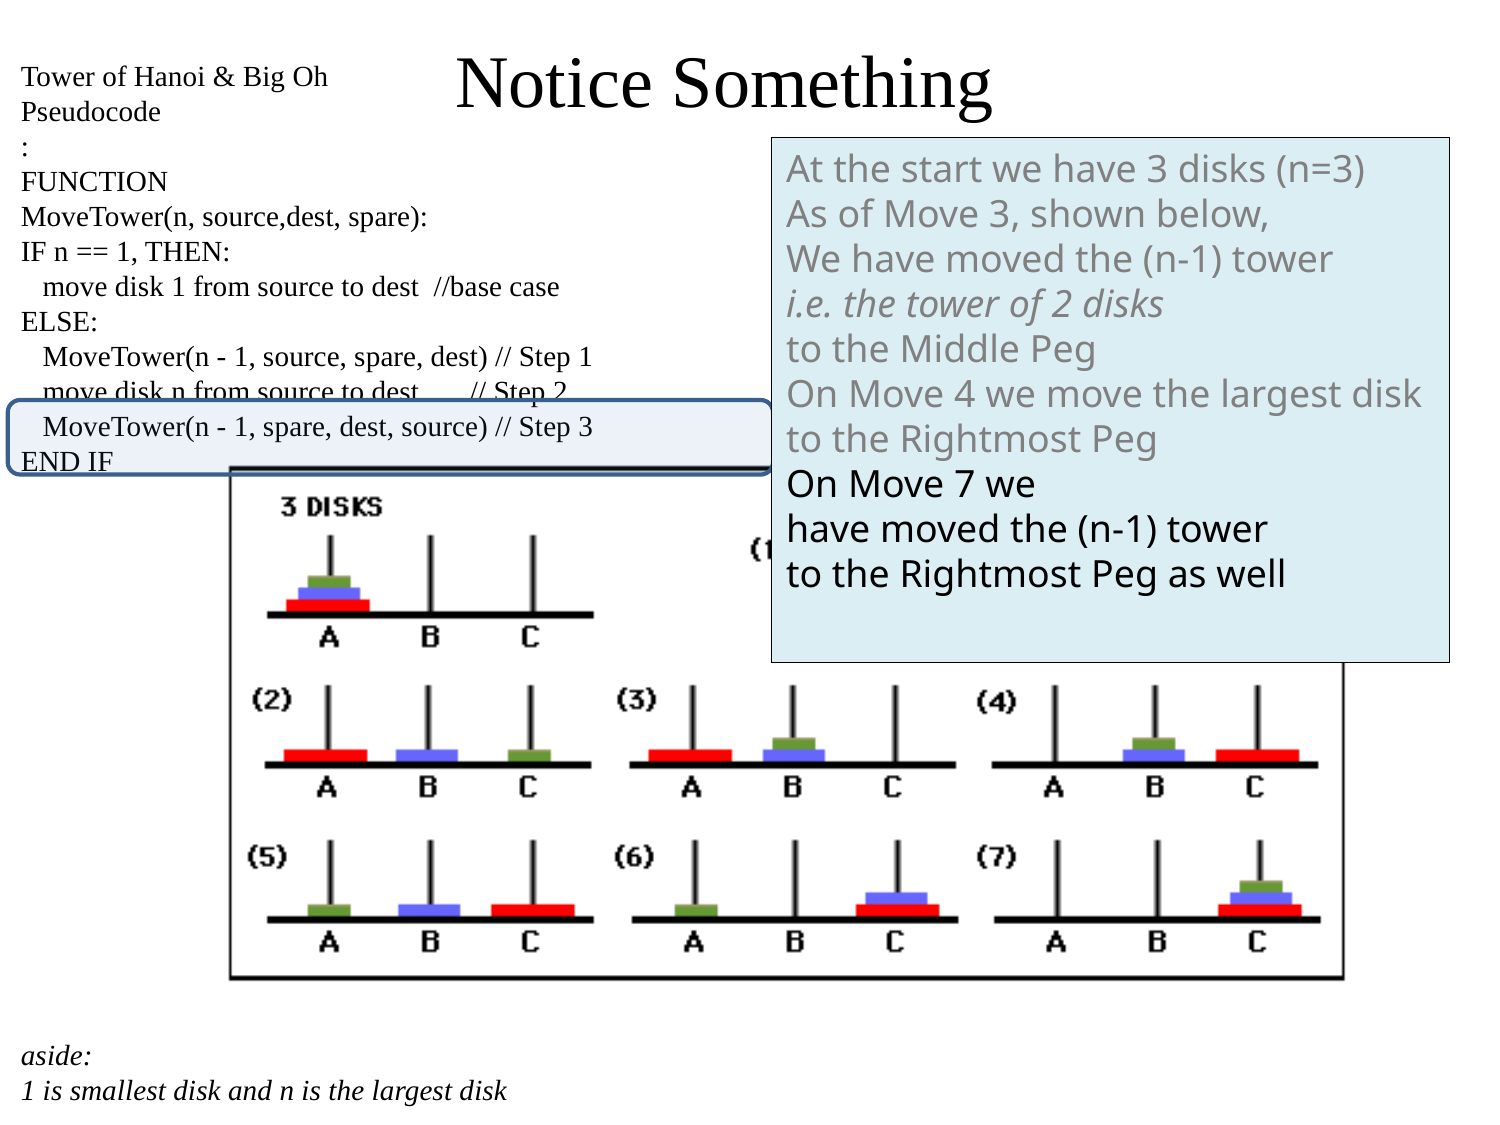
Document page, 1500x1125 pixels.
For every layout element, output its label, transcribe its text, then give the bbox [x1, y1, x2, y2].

text_box Tower of Hanoi & Big Oh Pseudocode : FUNCTION MoveTower(n, source,dest, spare): IF n == 1, THEN: move disk 1 from source to dest //base case ELSE: MoveTower(n - 1, source, spare, dest) // Step 1 move disk n from source to dest // Step 2 MoveTower(n - 1, spare, dest, source) // Step 3 END IF aside: 1 is smallest disk and n is the largest disk [6, 49, 644, 406]
picture [224, 462, 1351, 987]
text_box Tower of Hanoi & Big Oh Pseudocode : FUNCTION MoveTower(n, source,dest, spare): IF n == 1, THEN: move disk 1 from source to dest //base case ELSE: MoveTower(n - 1, source, spare, dest) // Step 1 move disk n from source to dest // Step 2 MoveTower(n - 1, spare, dest, source) // Step 3 END IF aside: 1 is smallest disk and n is the largest disk [6, 469, 644, 1114]
text_box [5, 397, 771, 477]
title Notice Something [375, 24, 1075, 130]
text_box At the start we have 3 disks (n=3) As of Move 3, shown below, We have moved the (n-1) tower i.e. the tower of 2 disks to the Middle Peg On Move 4 we move the largest disk to the Rightmost Peg On Move 7 we have moved the (n-1) tower to the Rightmost Peg as well [771, 137, 1450, 663]
